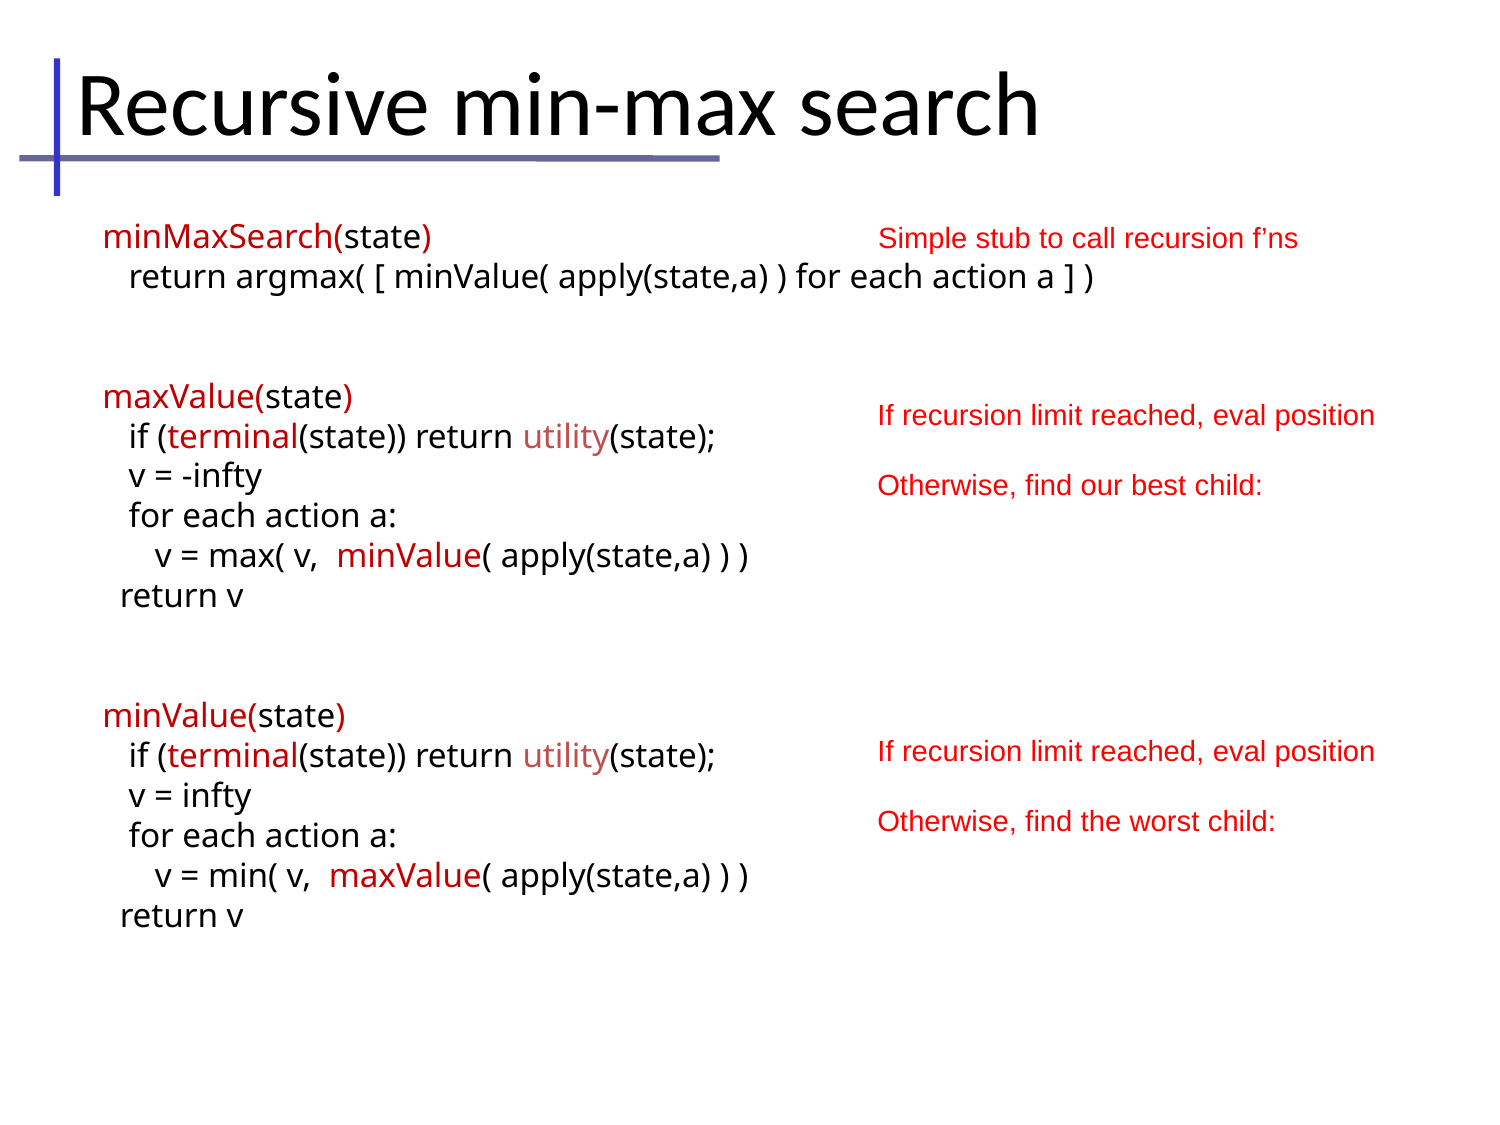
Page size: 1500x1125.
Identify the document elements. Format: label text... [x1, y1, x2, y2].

text_box minMaxSearch(state) return argmax( [ minValue( apply(state,a) ) for each action a ] ) maxValue(state) if (terminal(state)) return utility(state); v = -infty for each action a: v = max( v, minValue( apply(state,a) ) ) return v minValue(state) if (terminal(state)) return utility(state); v = infty for each action a: v = min( v, maxValue( apply(state,a) ) ) return v [87, 207, 1325, 942]
text_box If recursion limit reached, eval position Otherwise, find the worst child: [862, 724, 1450, 880]
text_box Simple stub to call recursion f’ns [863, 212, 1314, 263]
text_box If recursion limit reached, eval position Otherwise, find our best child: [862, 389, 1450, 544]
title Recursive min-max search [61, 14, 1399, 182]
